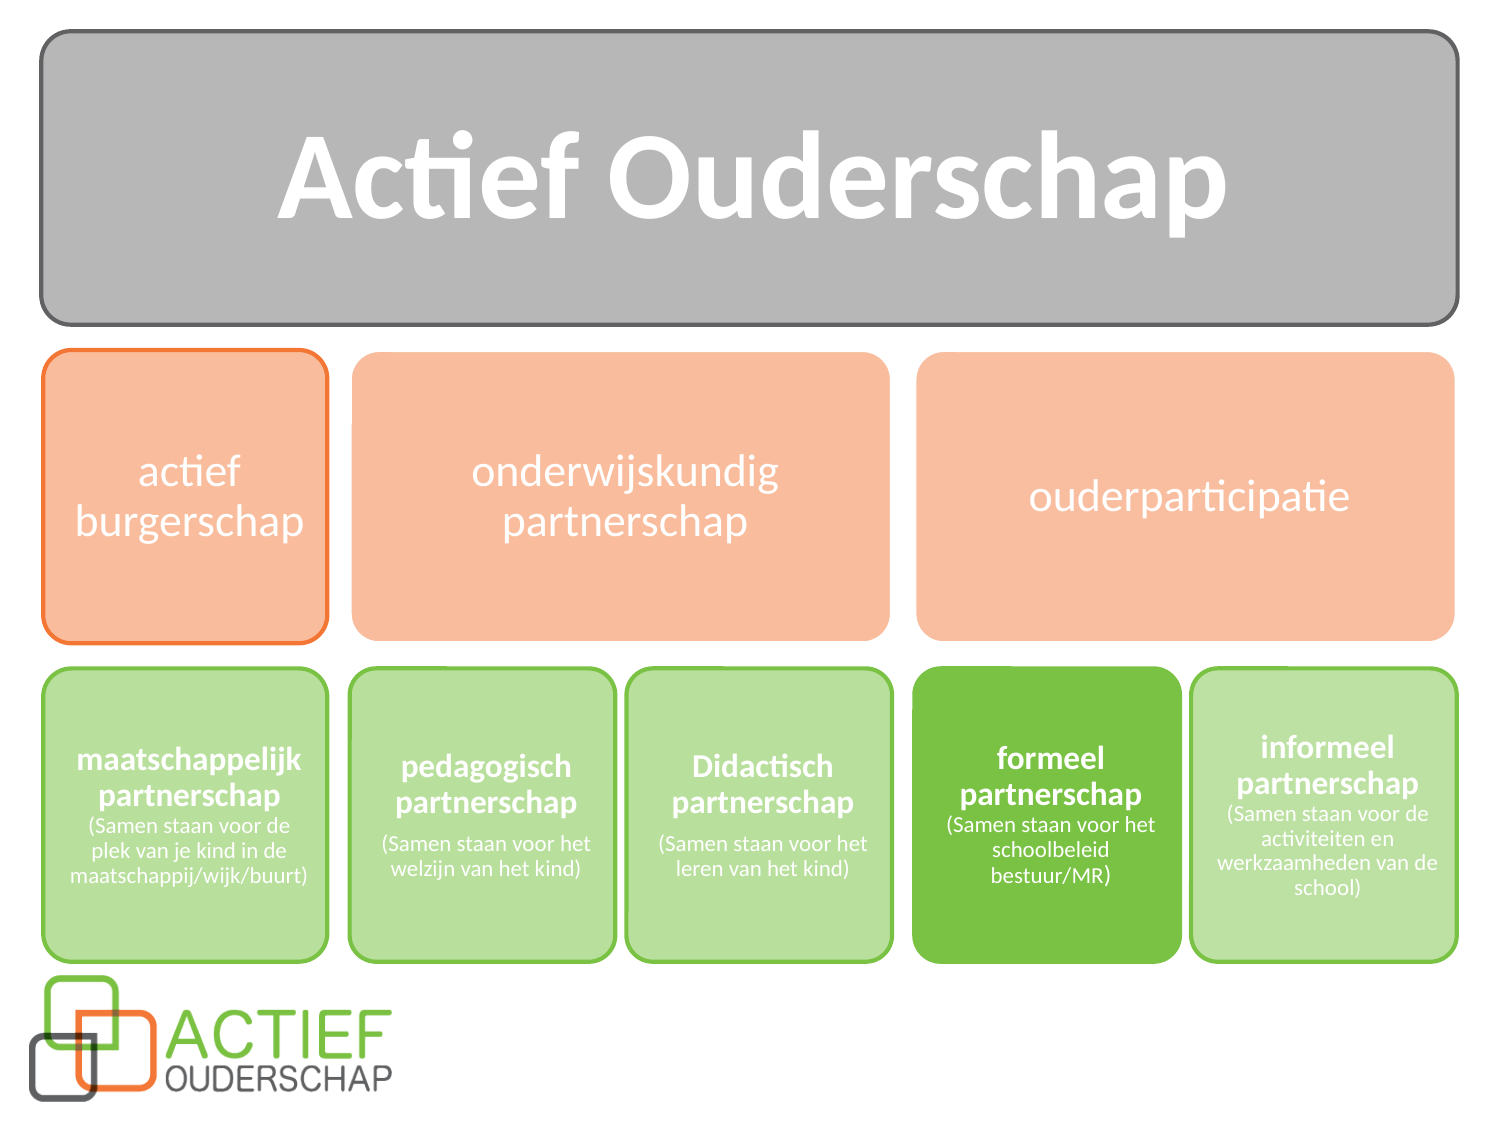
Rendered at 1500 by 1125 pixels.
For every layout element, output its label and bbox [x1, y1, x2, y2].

picture [29, 975, 393, 1103]
text_box [40, 30, 1459, 963]
